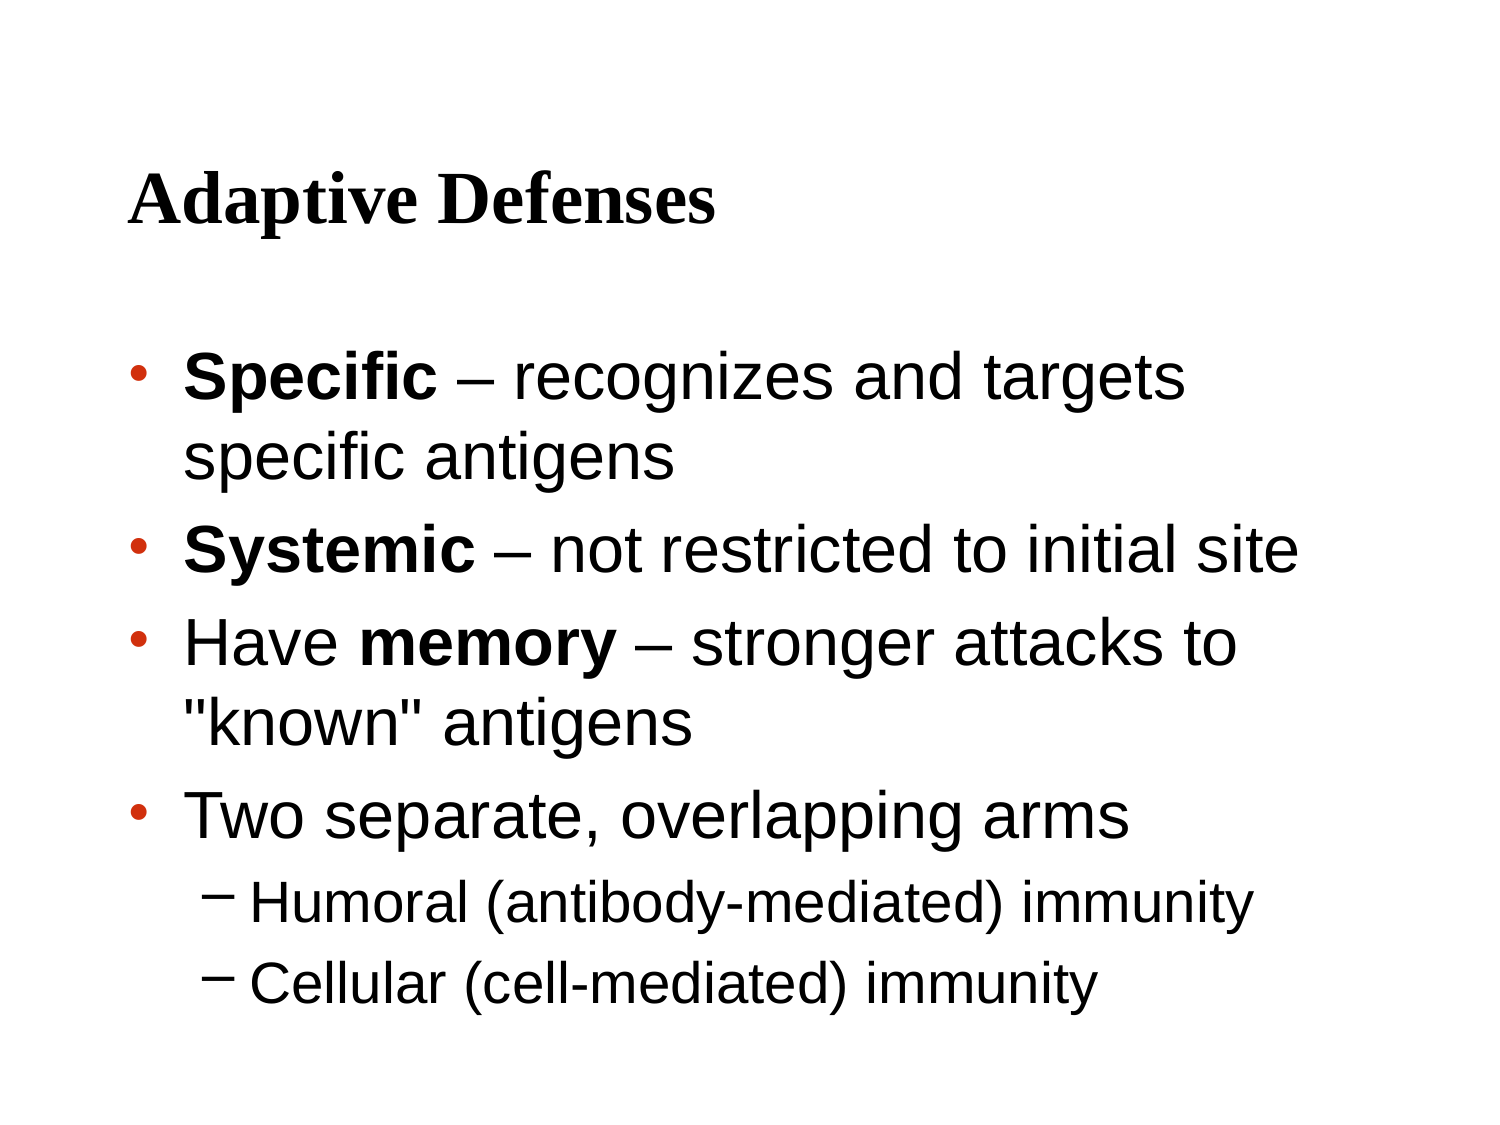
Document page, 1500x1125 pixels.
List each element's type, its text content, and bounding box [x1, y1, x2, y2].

title Adaptive Defenses [112, 99, 1388, 288]
list Specific – recognizes and targets specific antigens Systemic – not restricted to initial site Have memory – stronger attacks to "known" antigens Two separate, overlapping arms Humoral (antibody-mediated) immunity Cellular (cell-mediated) immunity [112, 324, 1388, 1001]
